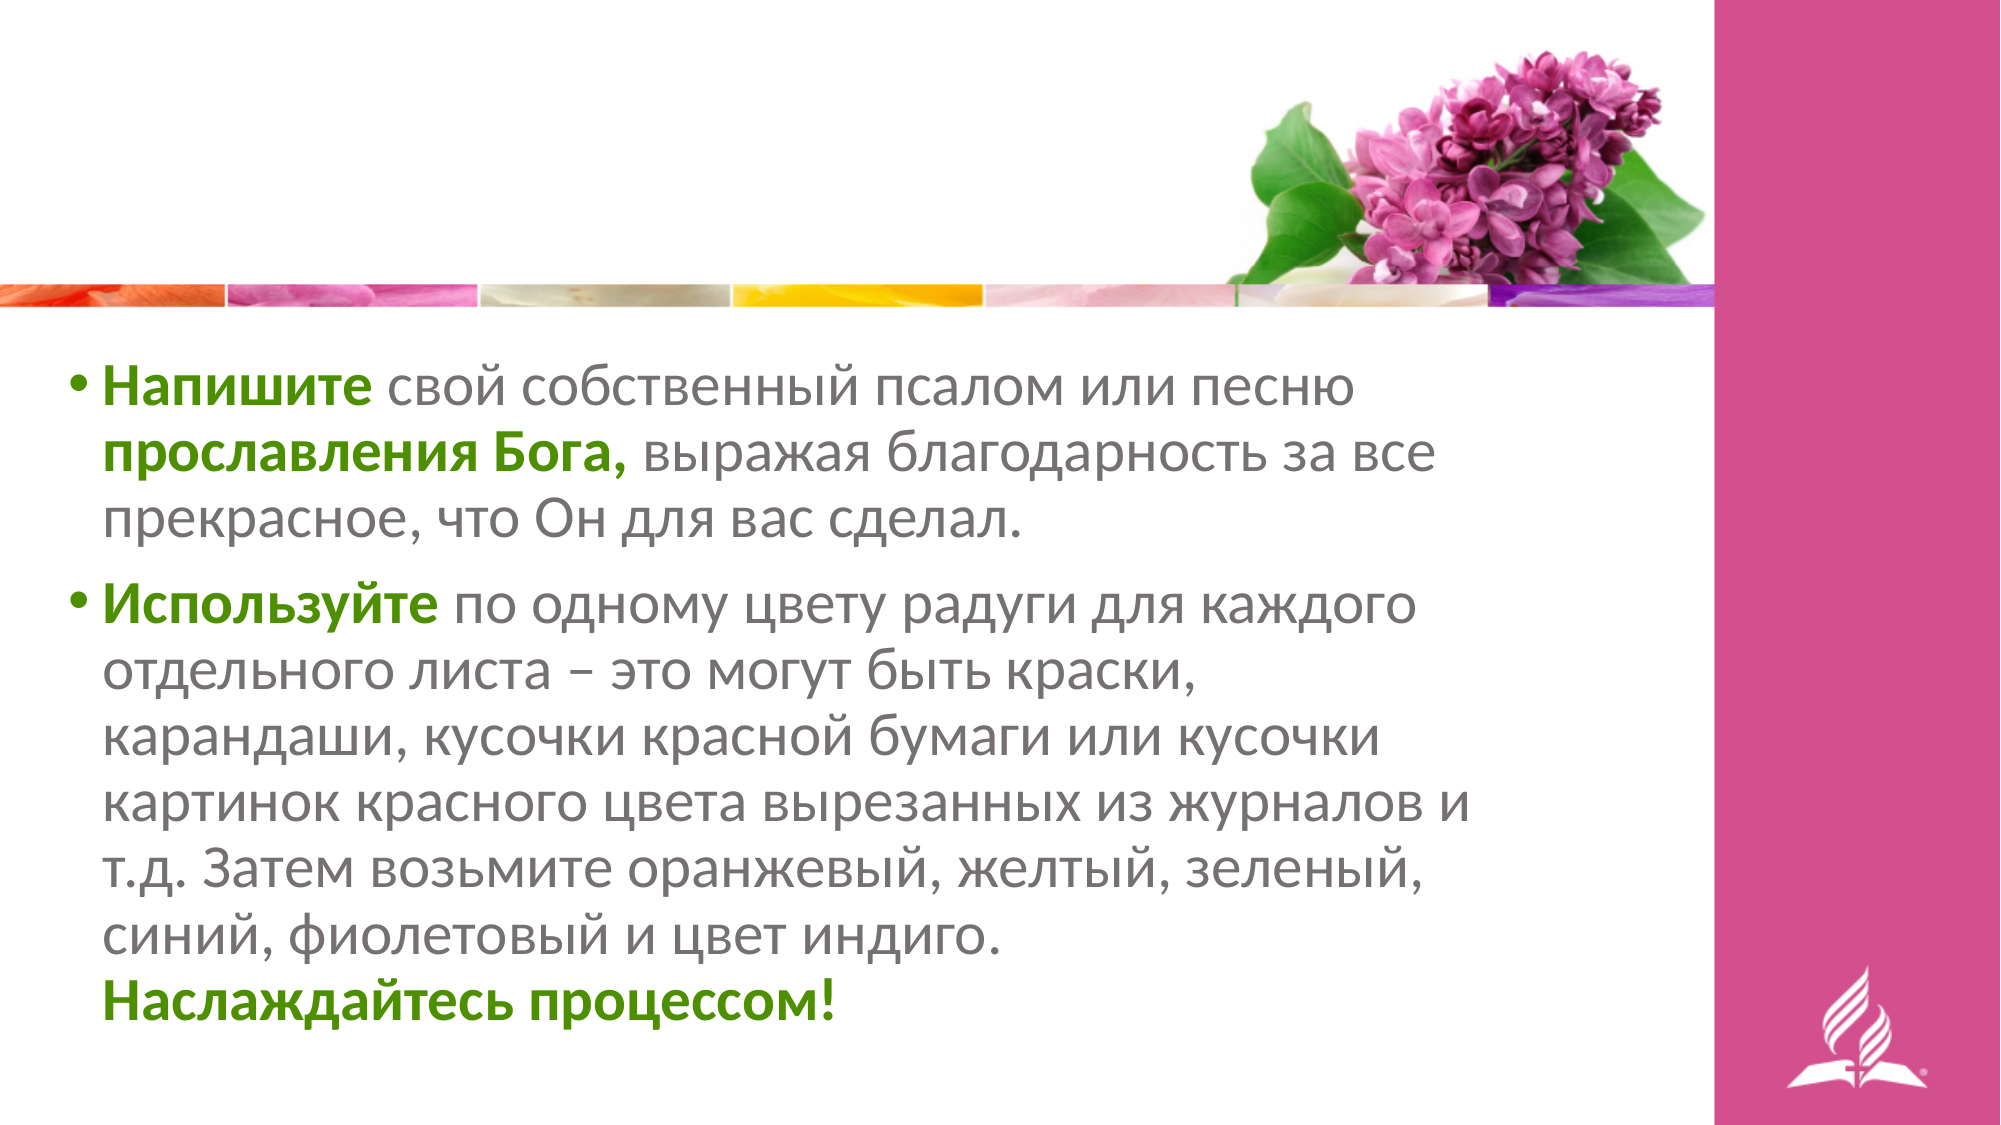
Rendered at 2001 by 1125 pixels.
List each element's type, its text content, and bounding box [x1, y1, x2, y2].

picture [0, 0, 2000, 1125]
list Напишите свой собственный псалом или песню прославления Бога, выражая благодарность за все прекрасное, что Он для вас сделал. Используйте по одному цвету радуги для каждого отдельного листа – это могут быть краски, карандаши, кусочки красной бумаги или кусочки картинок красного цвета вырезанных из журналов и т.д. Затем возьмите оранжевый, желтый, зеленый, синий, фиолетовый и цвет индиго. Наслаждайтесь процессом! [53, 345, 1518, 1042]
